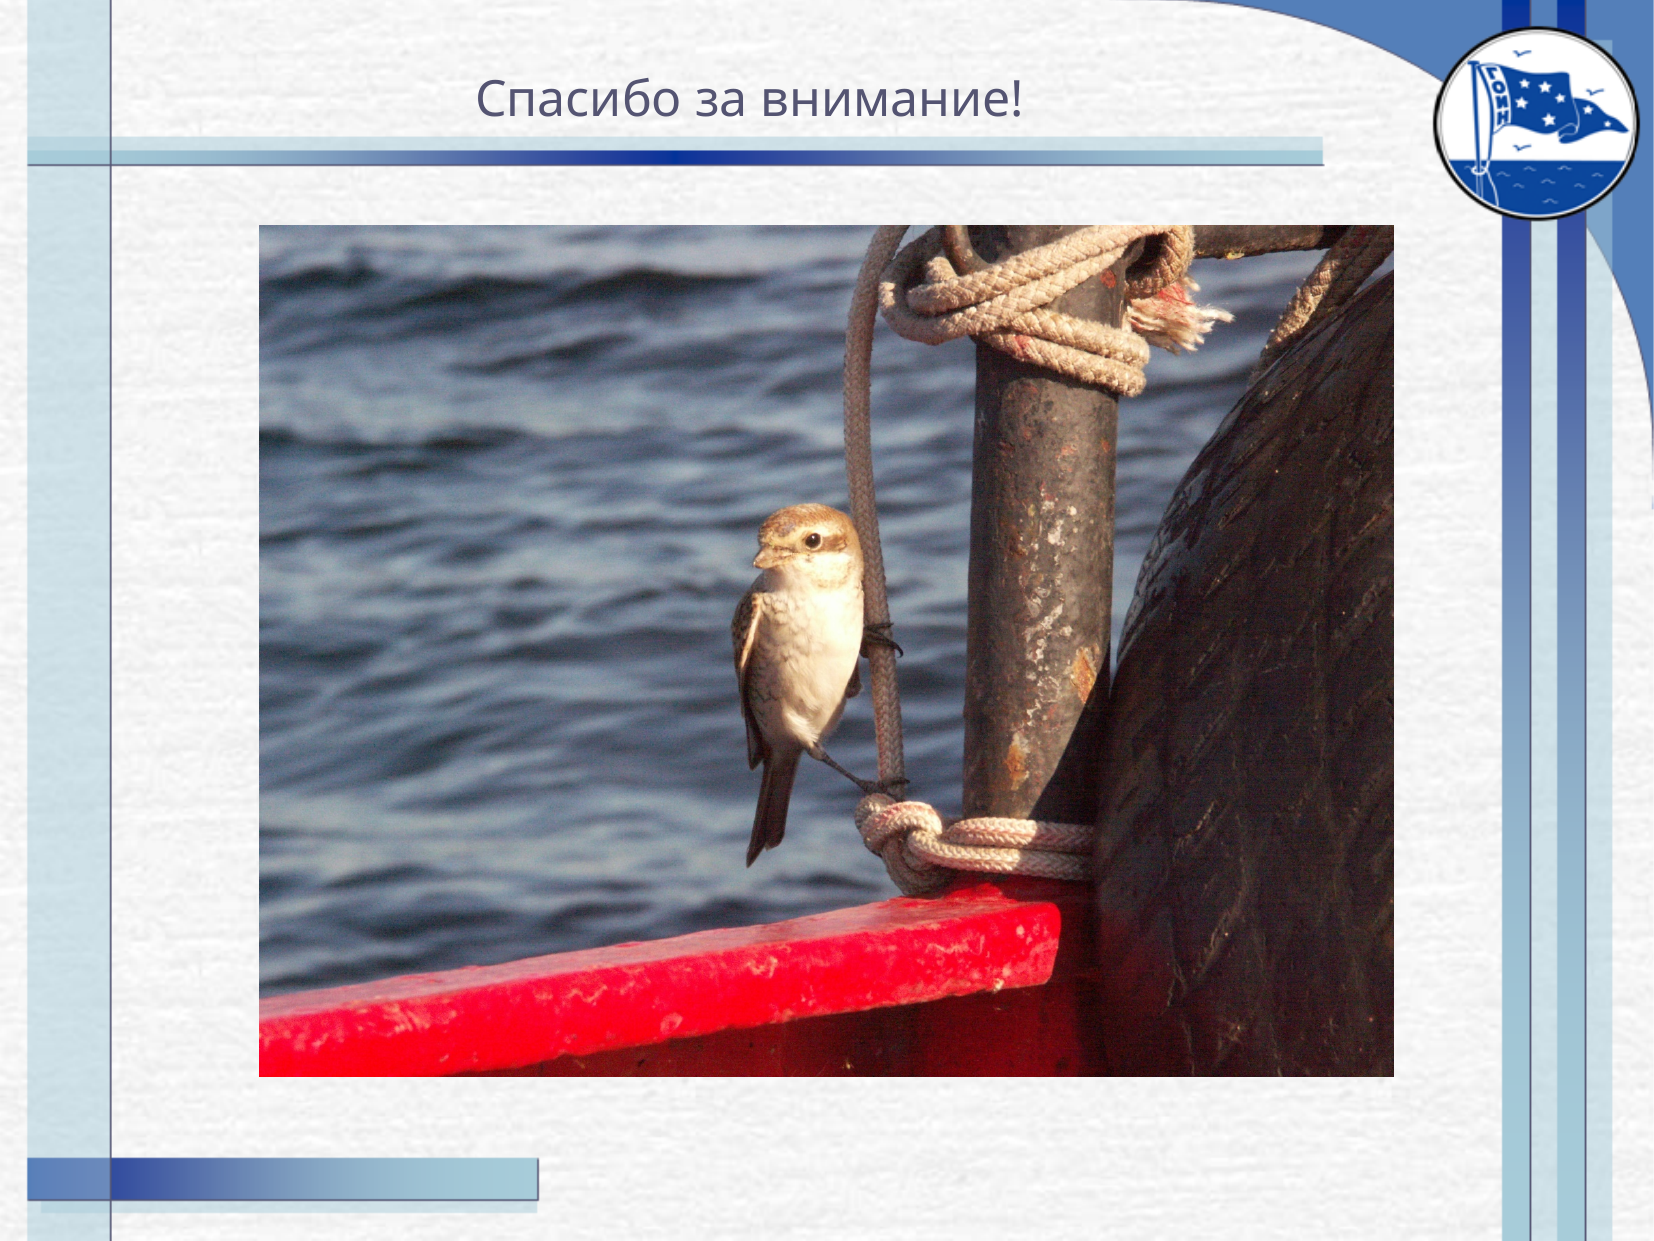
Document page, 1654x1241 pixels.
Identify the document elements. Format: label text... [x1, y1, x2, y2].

text_box Спасибо за внимание! [177, 0, 1323, 136]
picture [0, 0, 1654, 1241]
